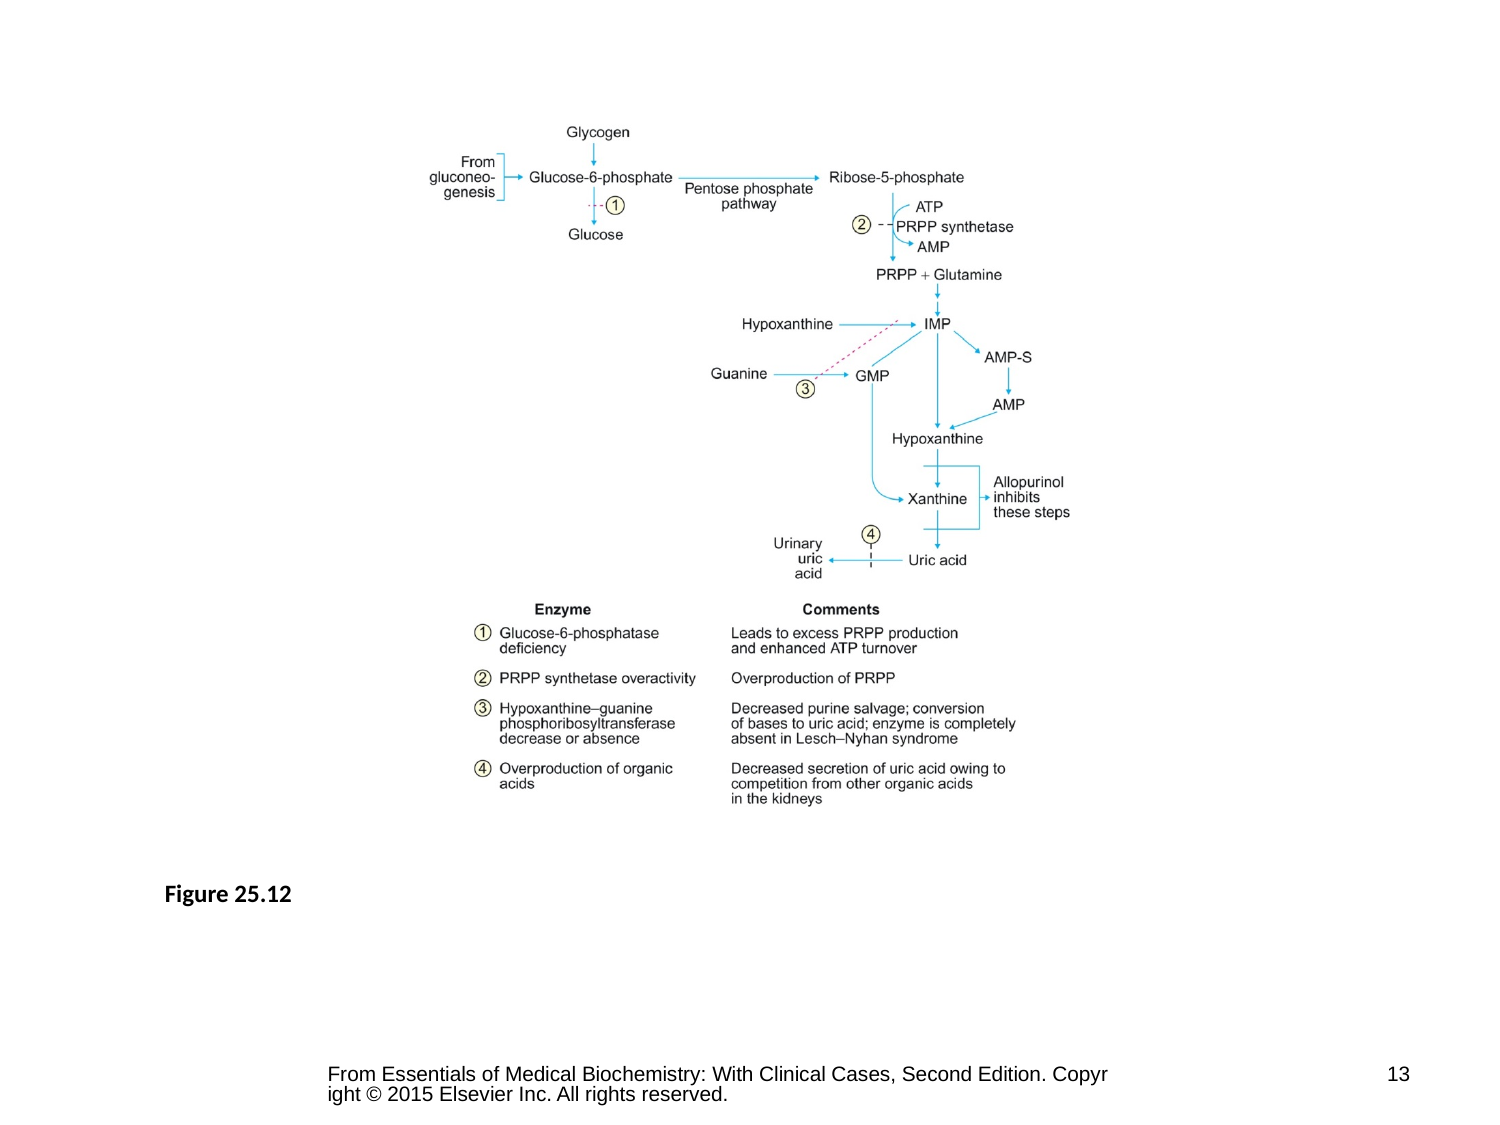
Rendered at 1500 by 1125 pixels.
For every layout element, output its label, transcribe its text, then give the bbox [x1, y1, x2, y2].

footer From Essentials of Medical Biochemistry: With Clinical Cases, Second Edition. Copyright © 2015 Elsevier Inc. All rights reserved. [312, 1042, 1074, 1103]
text_box Figure 25.12 [150, 870, 325, 915]
picture [429, 124, 1071, 807]
slide_number 13 [1074, 1042, 1425, 1103]
